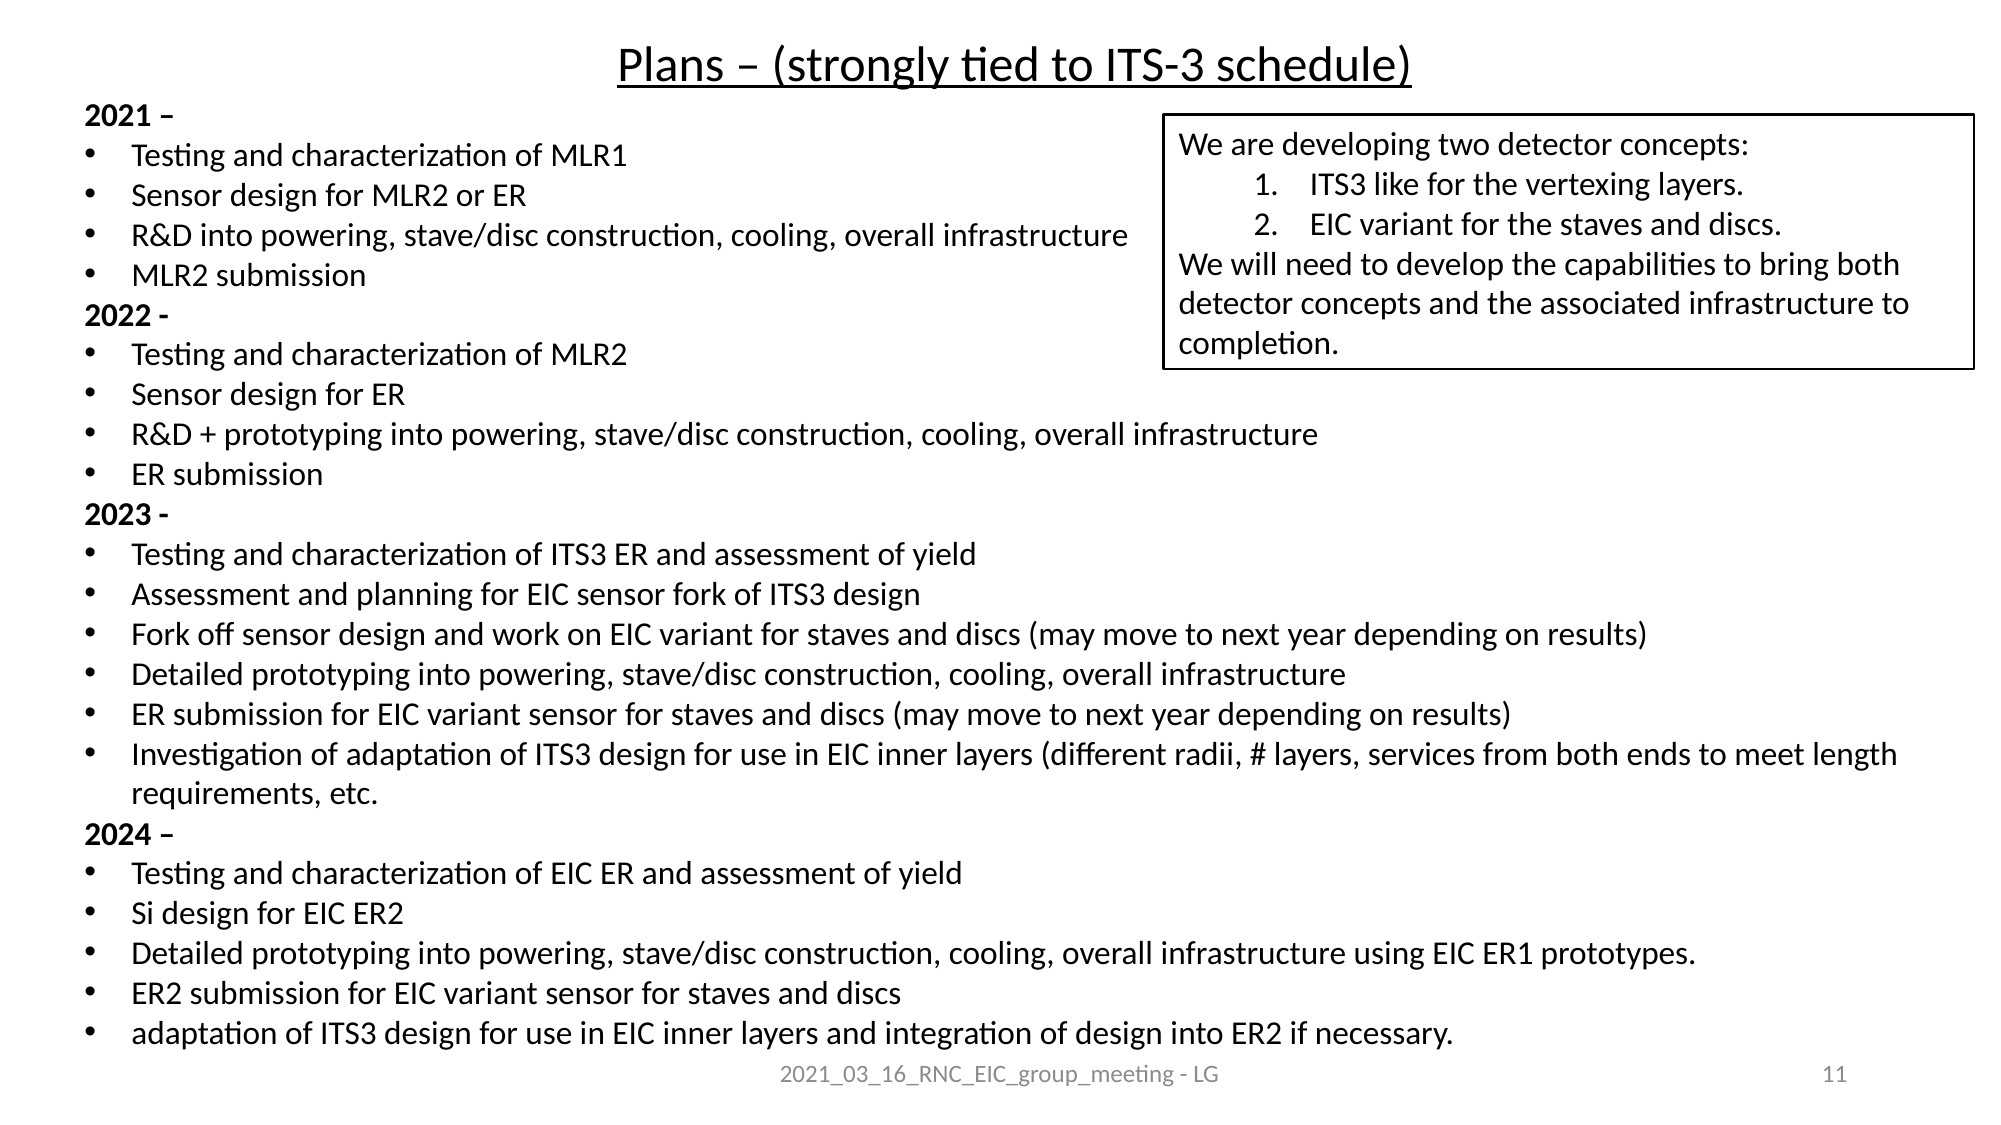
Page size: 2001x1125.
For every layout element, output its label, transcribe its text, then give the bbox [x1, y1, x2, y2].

text_box We are developing two detector concepts: ITS3 like for the vertexing layers. EIC variant for the staves and discs. We will need to develop the capabilities to bring both detector concepts and the associated infrastructure to completion. [1163, 114, 1974, 369]
text_box Plans – (strongly tied to ITS-3 schedule) [602, 24, 1428, 100]
text_box 2021 – Testing and characterization of MLR1 Sensor design for MLR2 or ER R&D into powering, stave/disc construction, cooling, overall infrastructure MLR2 submission 2022 - Testing and characterization of MLR2 Sensor design for ER R&D + prototyping into powering, stave/disc construction, cooling, overall infrastructure ER submission 2023 - Testing and characterization of ITS3 ER and assessment of yield Assessment and planning for EIC sensor fork of ITS3 design Fork off sensor design and work on EIC variant for staves and discs (may move to next year depending on results) Detailed prototyping into powering, stave/disc construction, cooling, overall infrastructure ER submission for EIC variant sensor for staves and discs (may move to next year depending on results) Investigation of adaptation of ITS3 design for use in EIC inner layers (different radii, # layers, services from both ends to meet length requirements, etc. 2024 – Testing and characterization of EIC ER and assessment of yield Si design for EIC ER2 Detailed prototyping into powering, stave/disc construction, cooling, overall infrastructure using EIC ER1 prototypes. ER2 submission for EIC variant sensor for staves and discs adaptation of ITS3 design for use in EIC inner layers and integration of design into ER2 if necessary. [69, 85, 1961, 1125]
